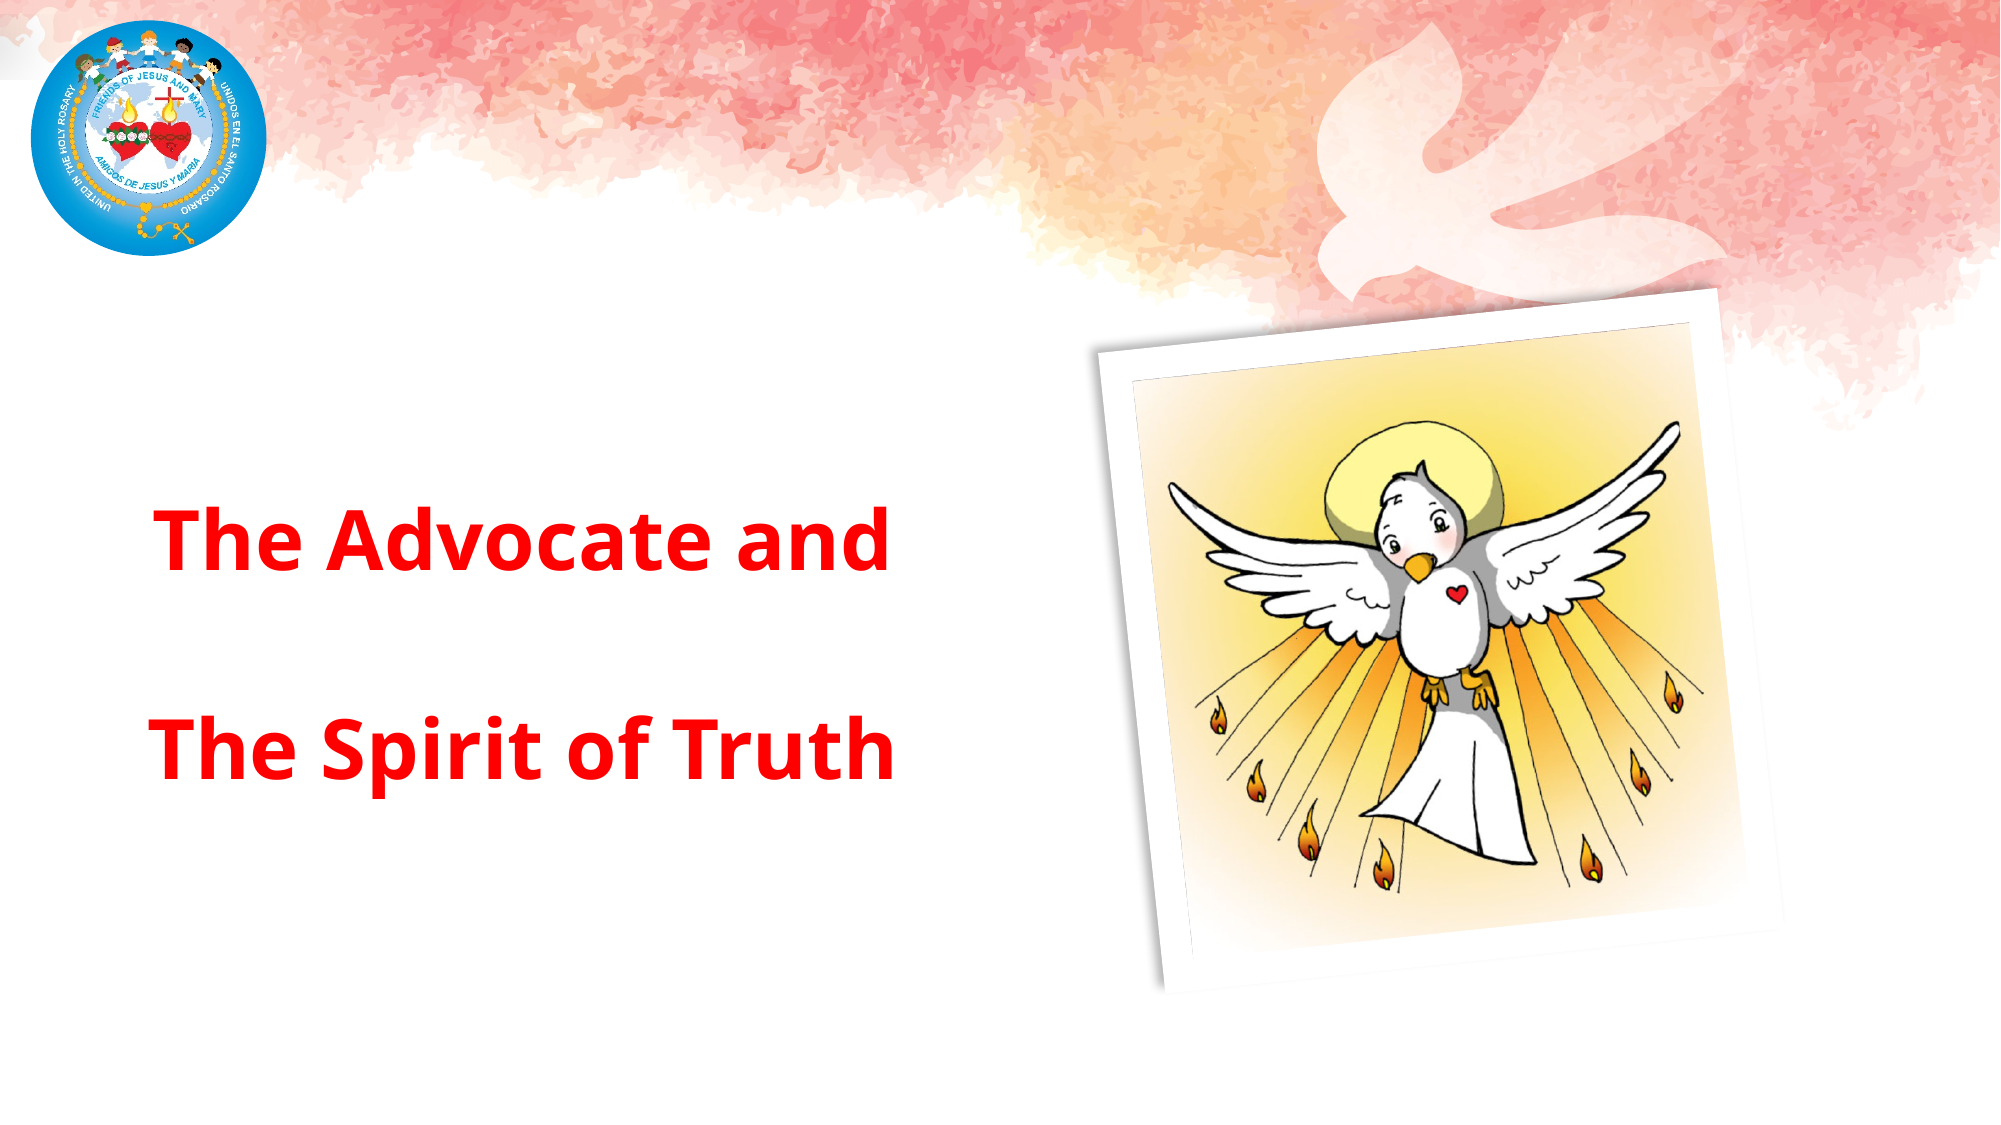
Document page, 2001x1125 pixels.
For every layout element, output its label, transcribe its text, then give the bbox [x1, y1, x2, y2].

picture [0, 0, 2001, 1125]
list The Advocate and The Spirit of Truth [88, 490, 951, 836]
